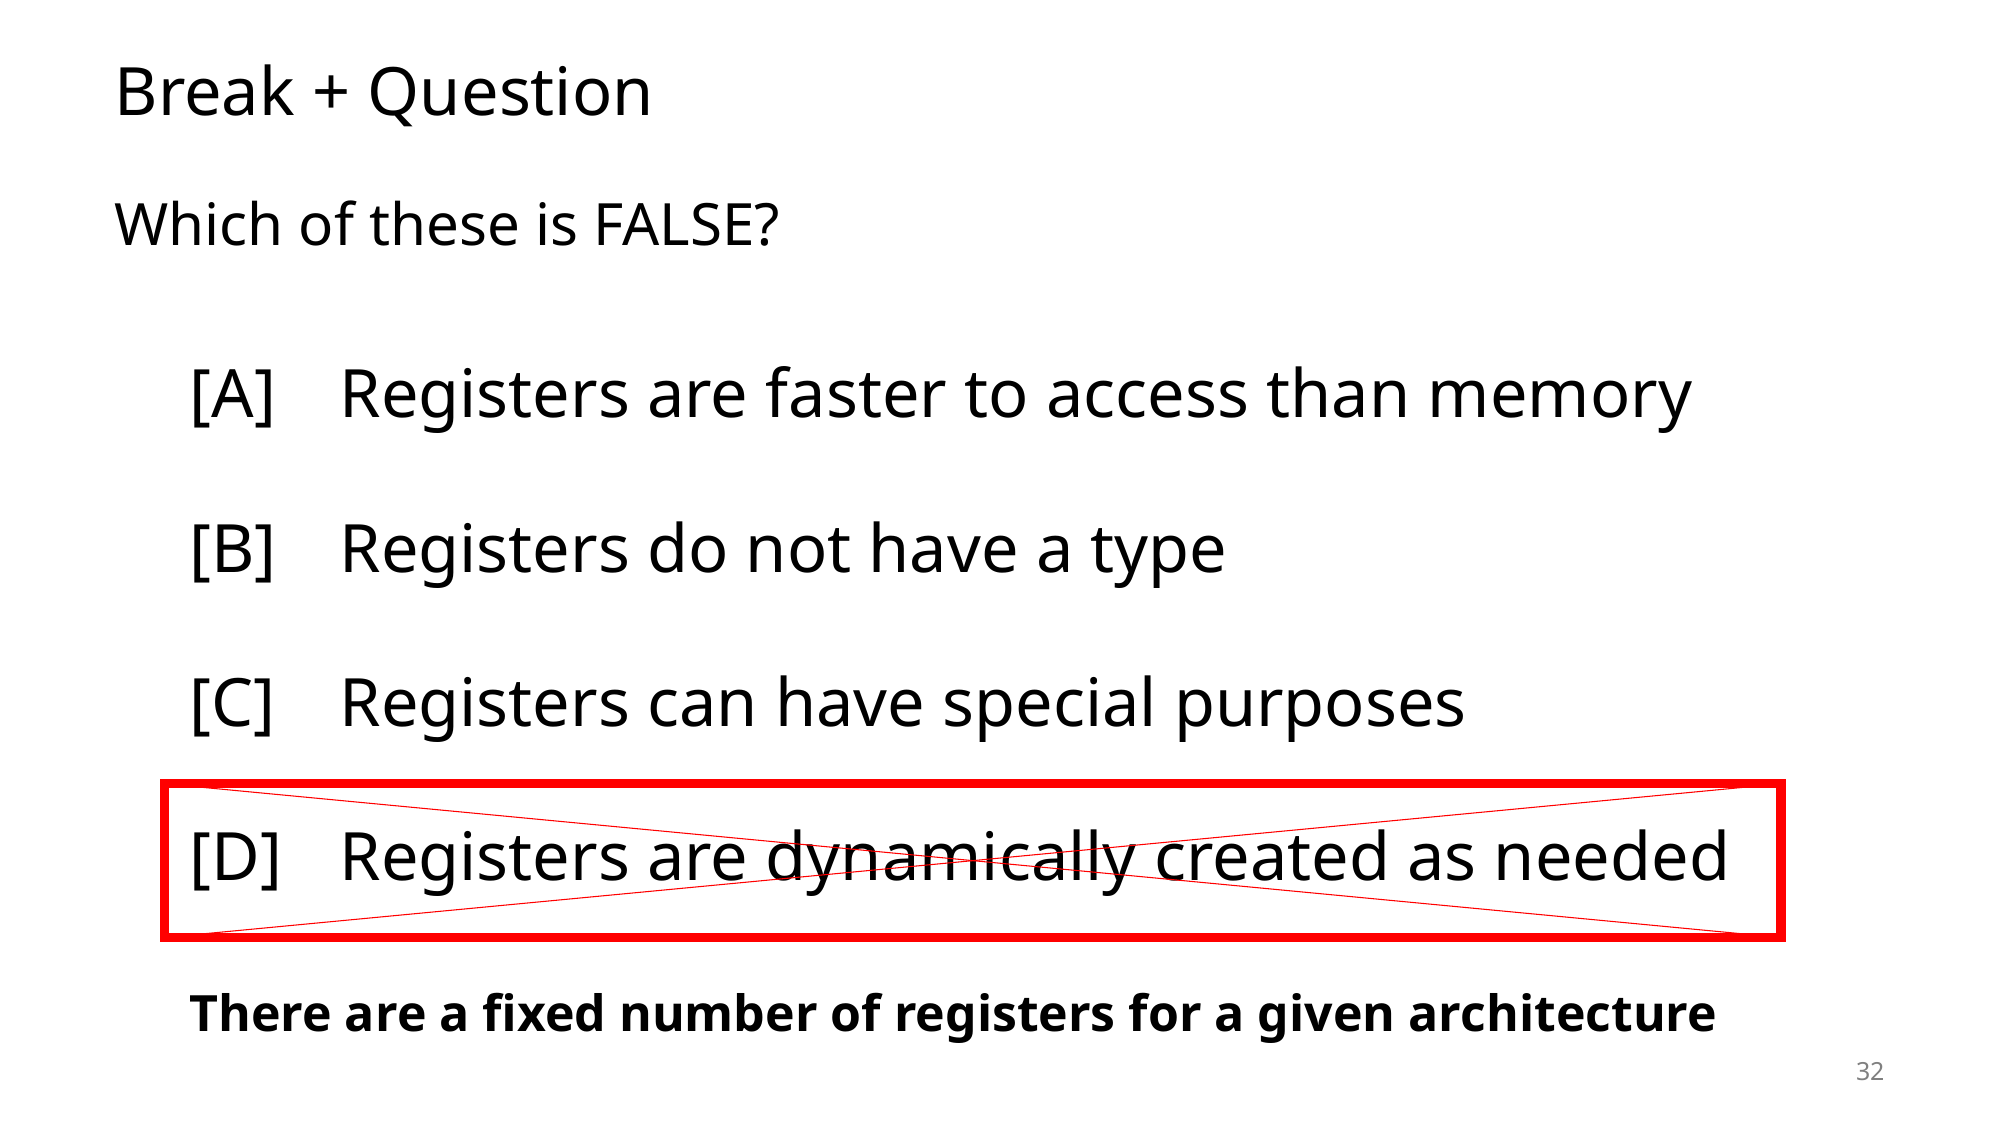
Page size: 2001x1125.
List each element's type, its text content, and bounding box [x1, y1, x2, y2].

list Which of these is FALSE? [A] Registers are faster to access than memory [B] Registers do not have a type [C] Registers can have special purposes [D] Registers are dynamically created as needed There are a fixed number of registers for a given architecture [99, 187, 1900, 1013]
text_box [164, 783, 1781, 938]
slide_number 32 [1749, 1042, 1900, 1103]
title Break + Question [99, 37, 1900, 150]
